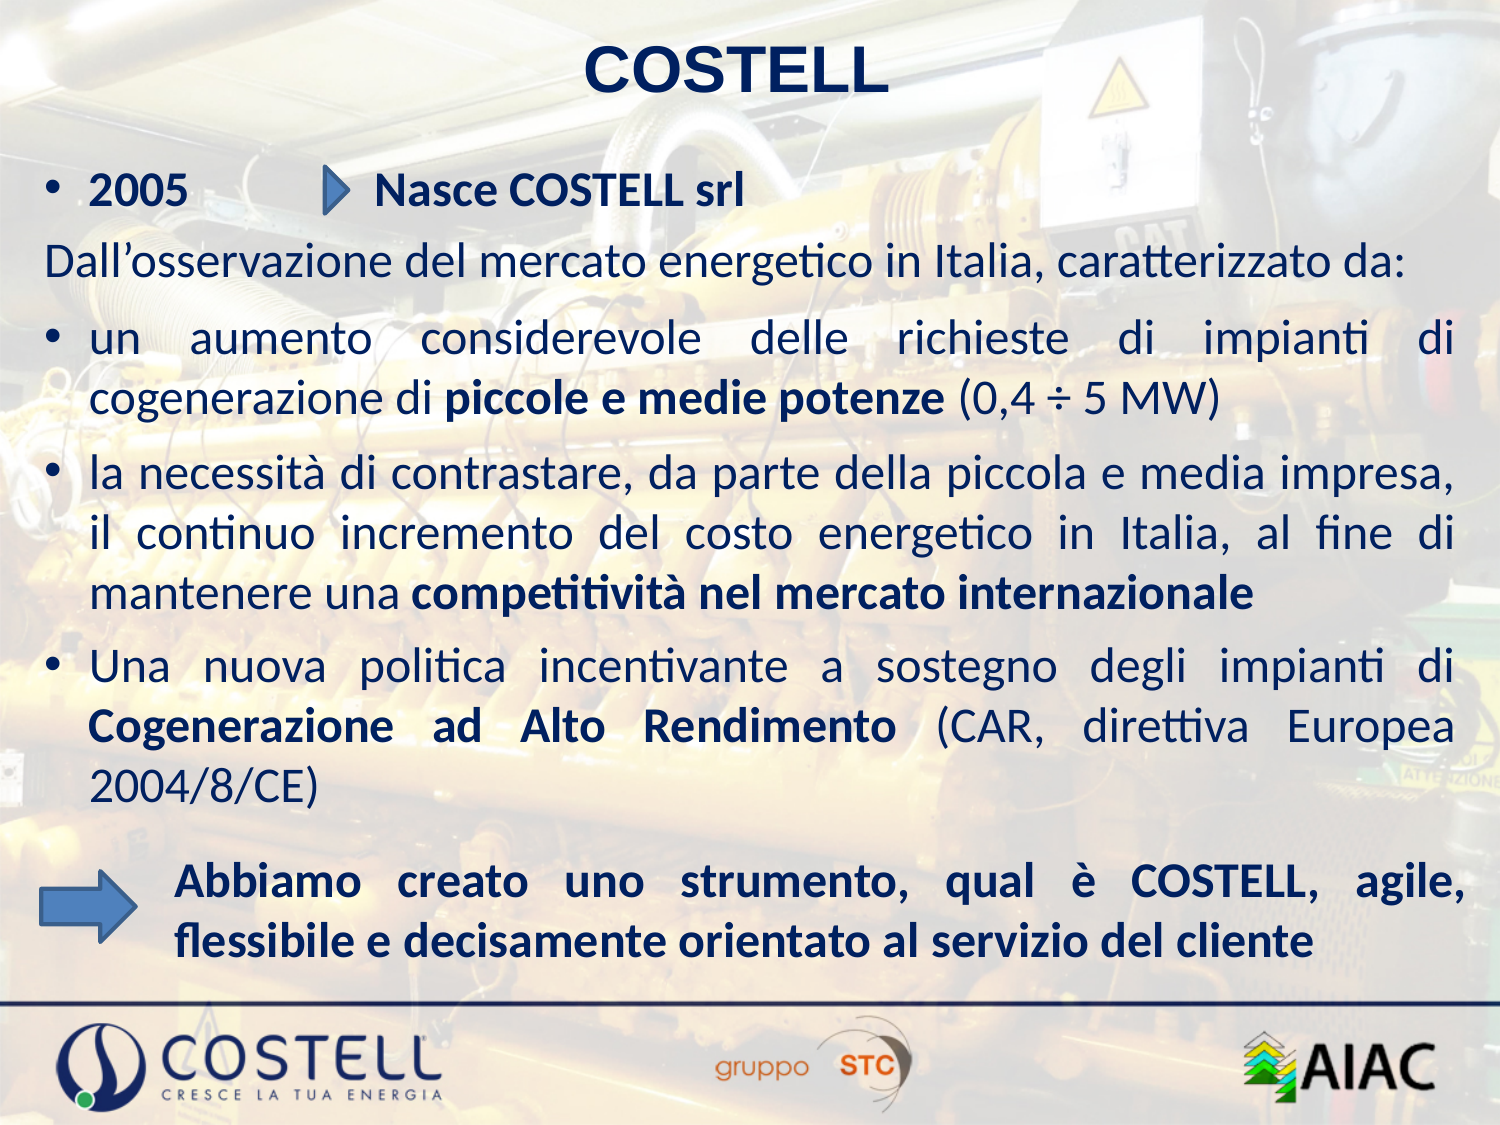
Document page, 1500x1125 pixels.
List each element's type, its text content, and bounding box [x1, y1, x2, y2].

list COSTELL [334, 19, 1140, 114]
text_box la necessità di contrastare, da parte della piccola e media impresa, il continuo incremento del costo energetico in Italia, al fine di mantenere una competitività nel mercato internazionale [29, 431, 1471, 627]
text_box un aumento considerevole delle richieste di impianti di cogenerazione di piccole e medie potenze (0,4 ÷ 5 MW) [29, 297, 1471, 431]
text_box 2005 [29, 148, 325, 219]
picture [0, 0, 1500, 1125]
text_box Abbiamo creato uno strumento, qual è COSTELL, agile, flessibile e decisamente orientato al servizio del cliente [159, 840, 1483, 976]
text_box [322, 164, 351, 216]
text_box Una nuova politica incentivante a sostegno degli impianti di Cogenerazione ad Alto Rendimento (CAR, direttiva Europea 2004/8/CE) [29, 627, 1471, 821]
text_box [39, 869, 138, 944]
text_box Dall’osservazione del mercato energetico in Italia, caratterizzato da: [29, 219, 1471, 295]
text_box Nasce COSTELL srl [360, 149, 1187, 219]
